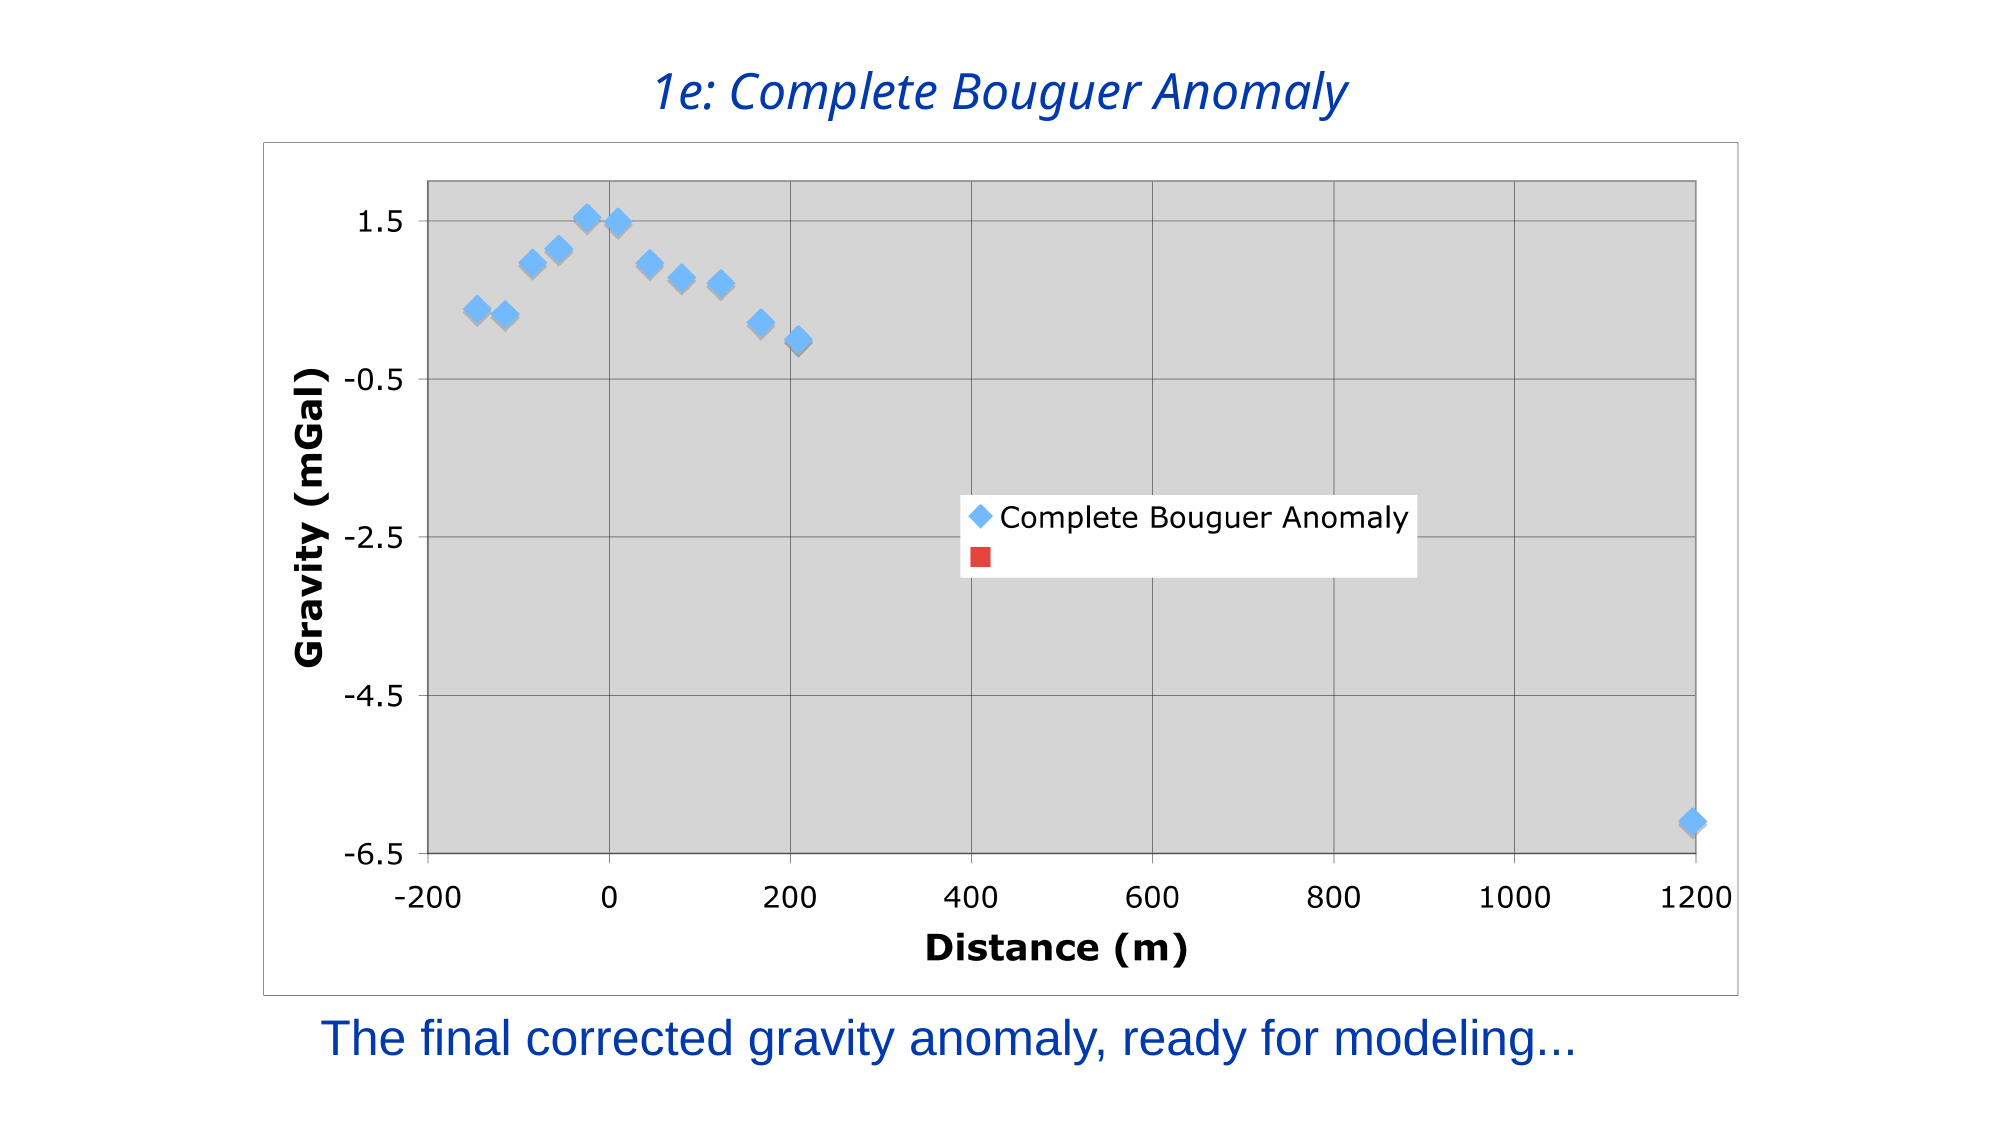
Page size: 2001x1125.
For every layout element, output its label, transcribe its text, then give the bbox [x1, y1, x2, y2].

text_box The final corrected gravity anomaly, ready for modeling... [305, 1001, 1594, 1073]
text_box 1e: Complete Bouguer Anomaly [635, 52, 1364, 127]
picture [256, 135, 1744, 1001]
